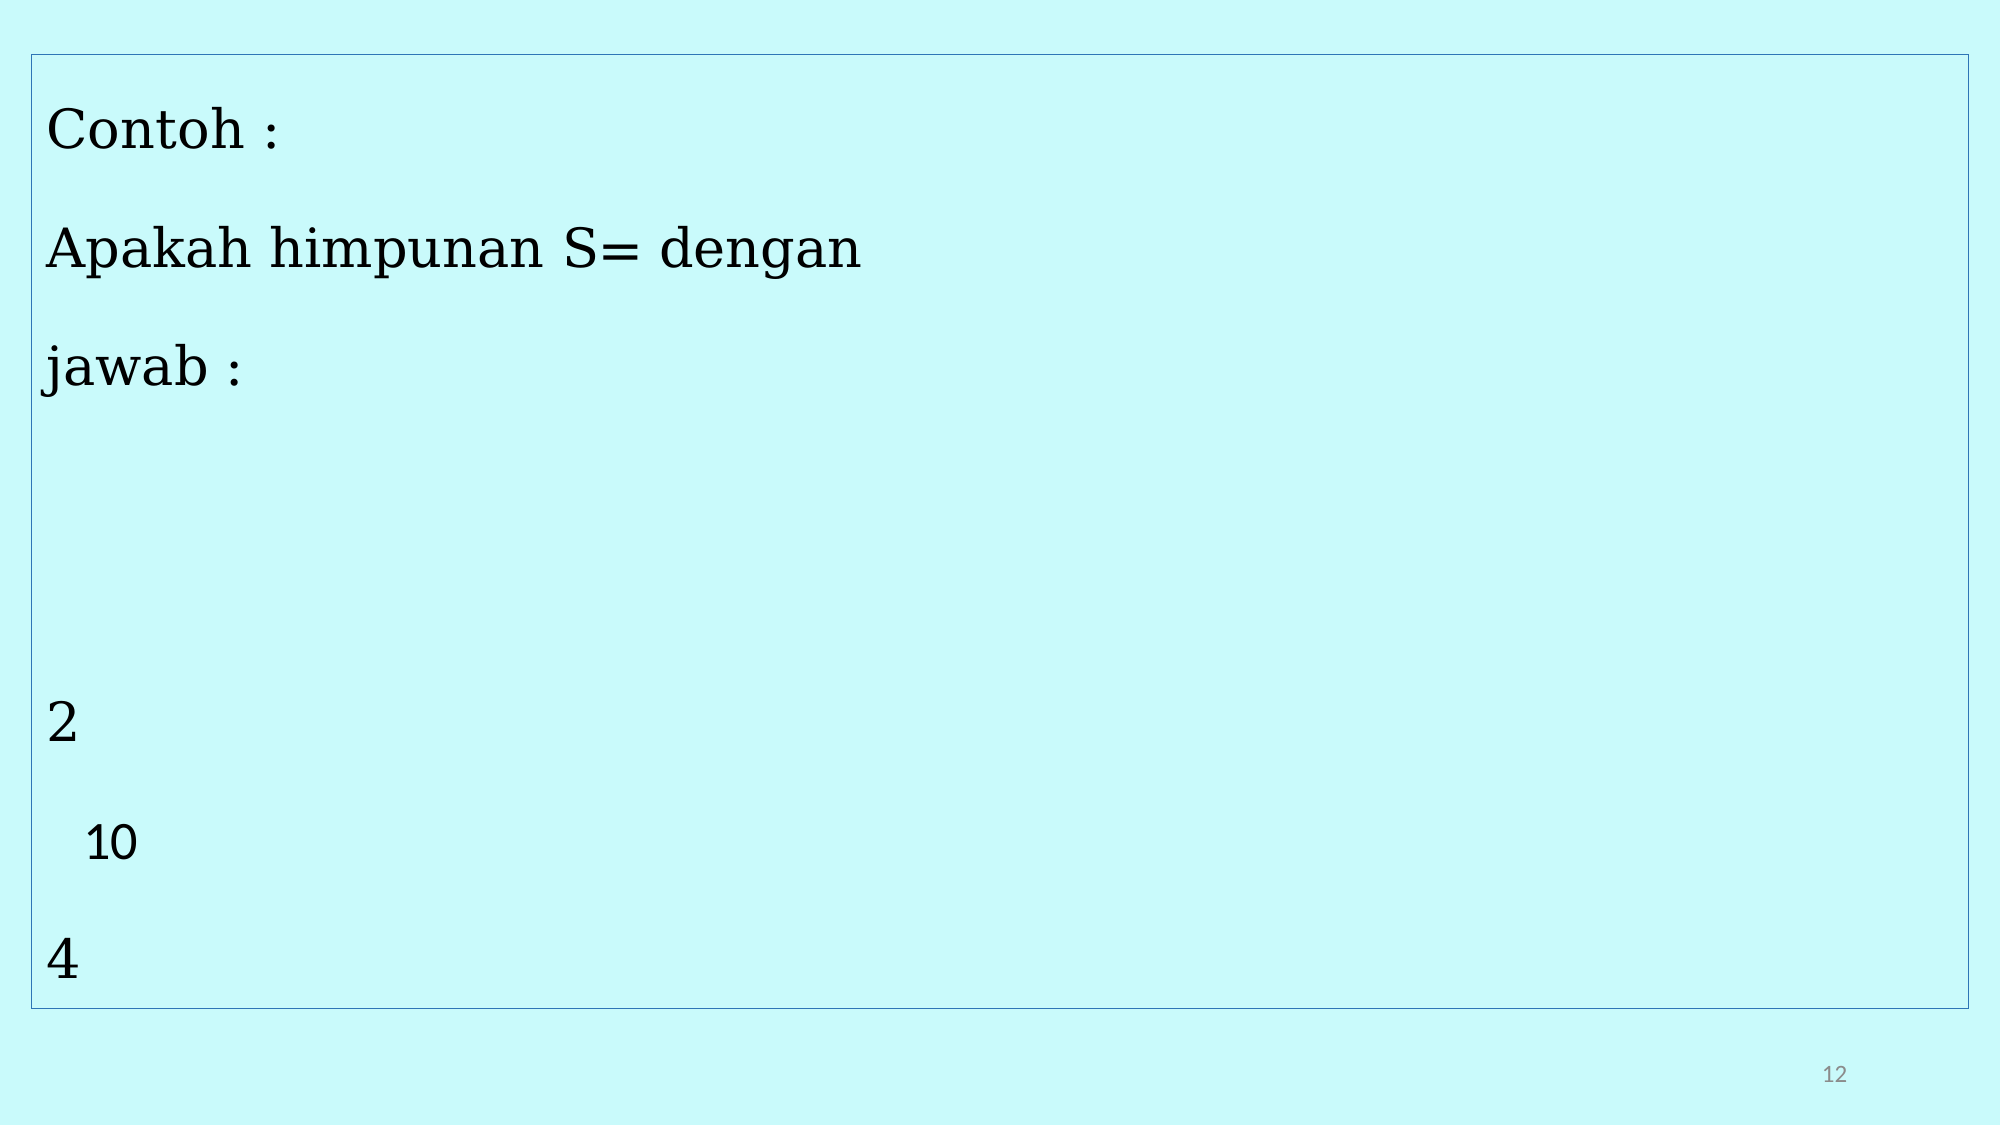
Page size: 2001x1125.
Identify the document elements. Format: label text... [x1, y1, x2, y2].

slide_number 12 [1412, 1042, 1863, 1103]
